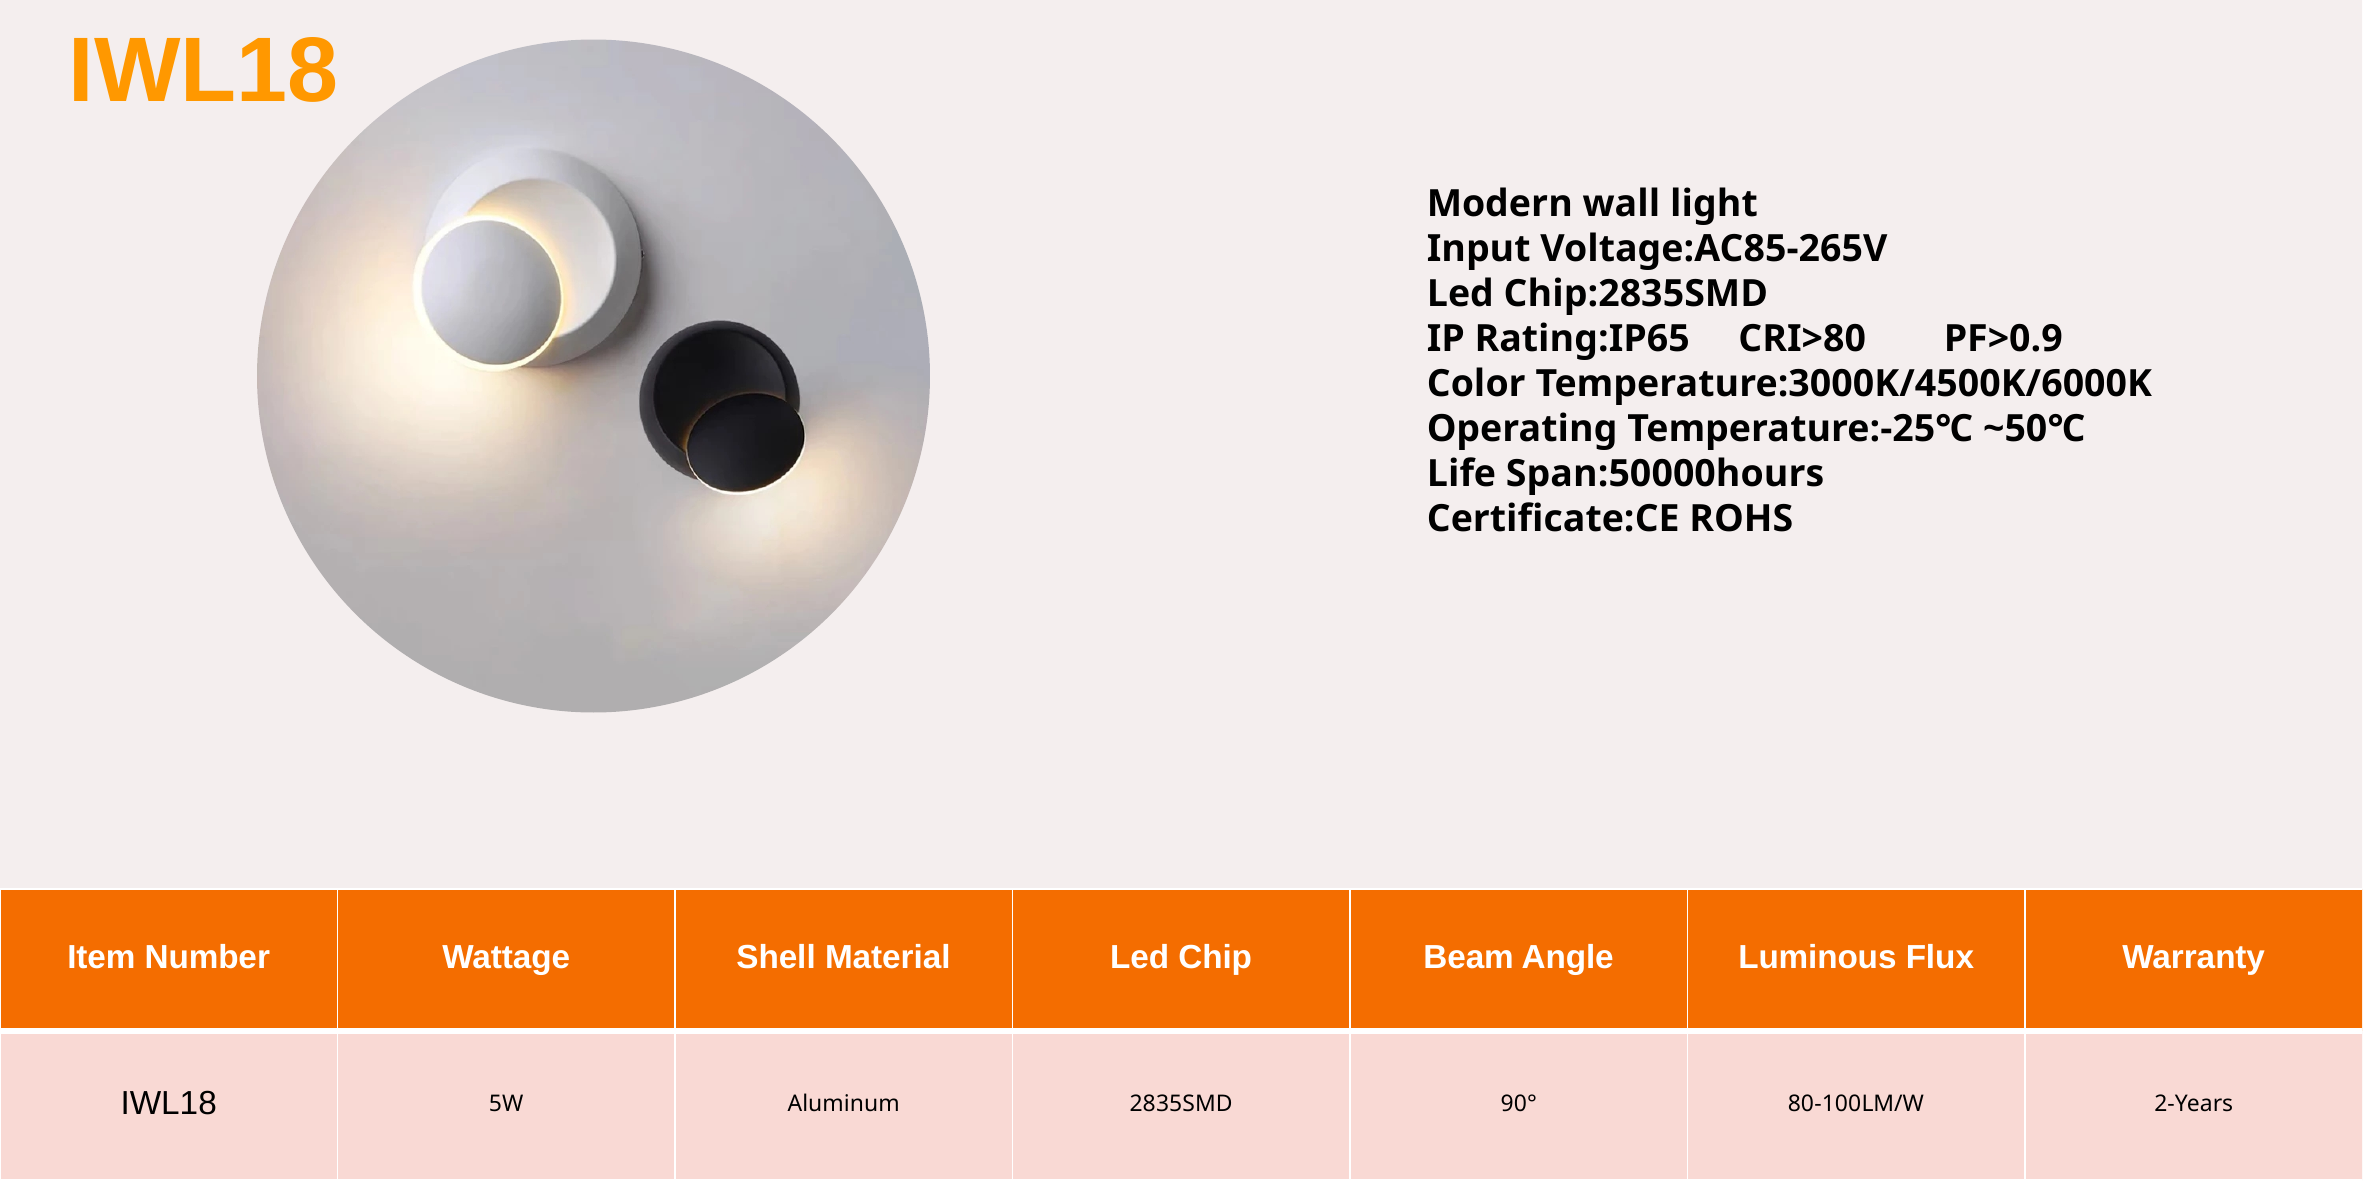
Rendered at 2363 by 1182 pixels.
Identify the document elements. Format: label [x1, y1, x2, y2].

table_header [1013, 890, 1349, 1028]
table_cell [1013, 1034, 1349, 1179]
table_cell [1688, 1034, 2024, 1179]
table_cell [338, 1034, 674, 1179]
table_cell [676, 1034, 1012, 1179]
table_header [1, 890, 337, 1028]
table_header [1351, 890, 1687, 1028]
table_cell [2026, 1034, 2362, 1179]
table_header [2026, 890, 2362, 1028]
table_cell [1351, 1034, 1687, 1179]
table_cell [1, 1034, 337, 1179]
text_box [0, 0, 2363, 888]
table_header [338, 890, 674, 1028]
table_header [676, 890, 1012, 1028]
table_header [1688, 890, 2024, 1028]
